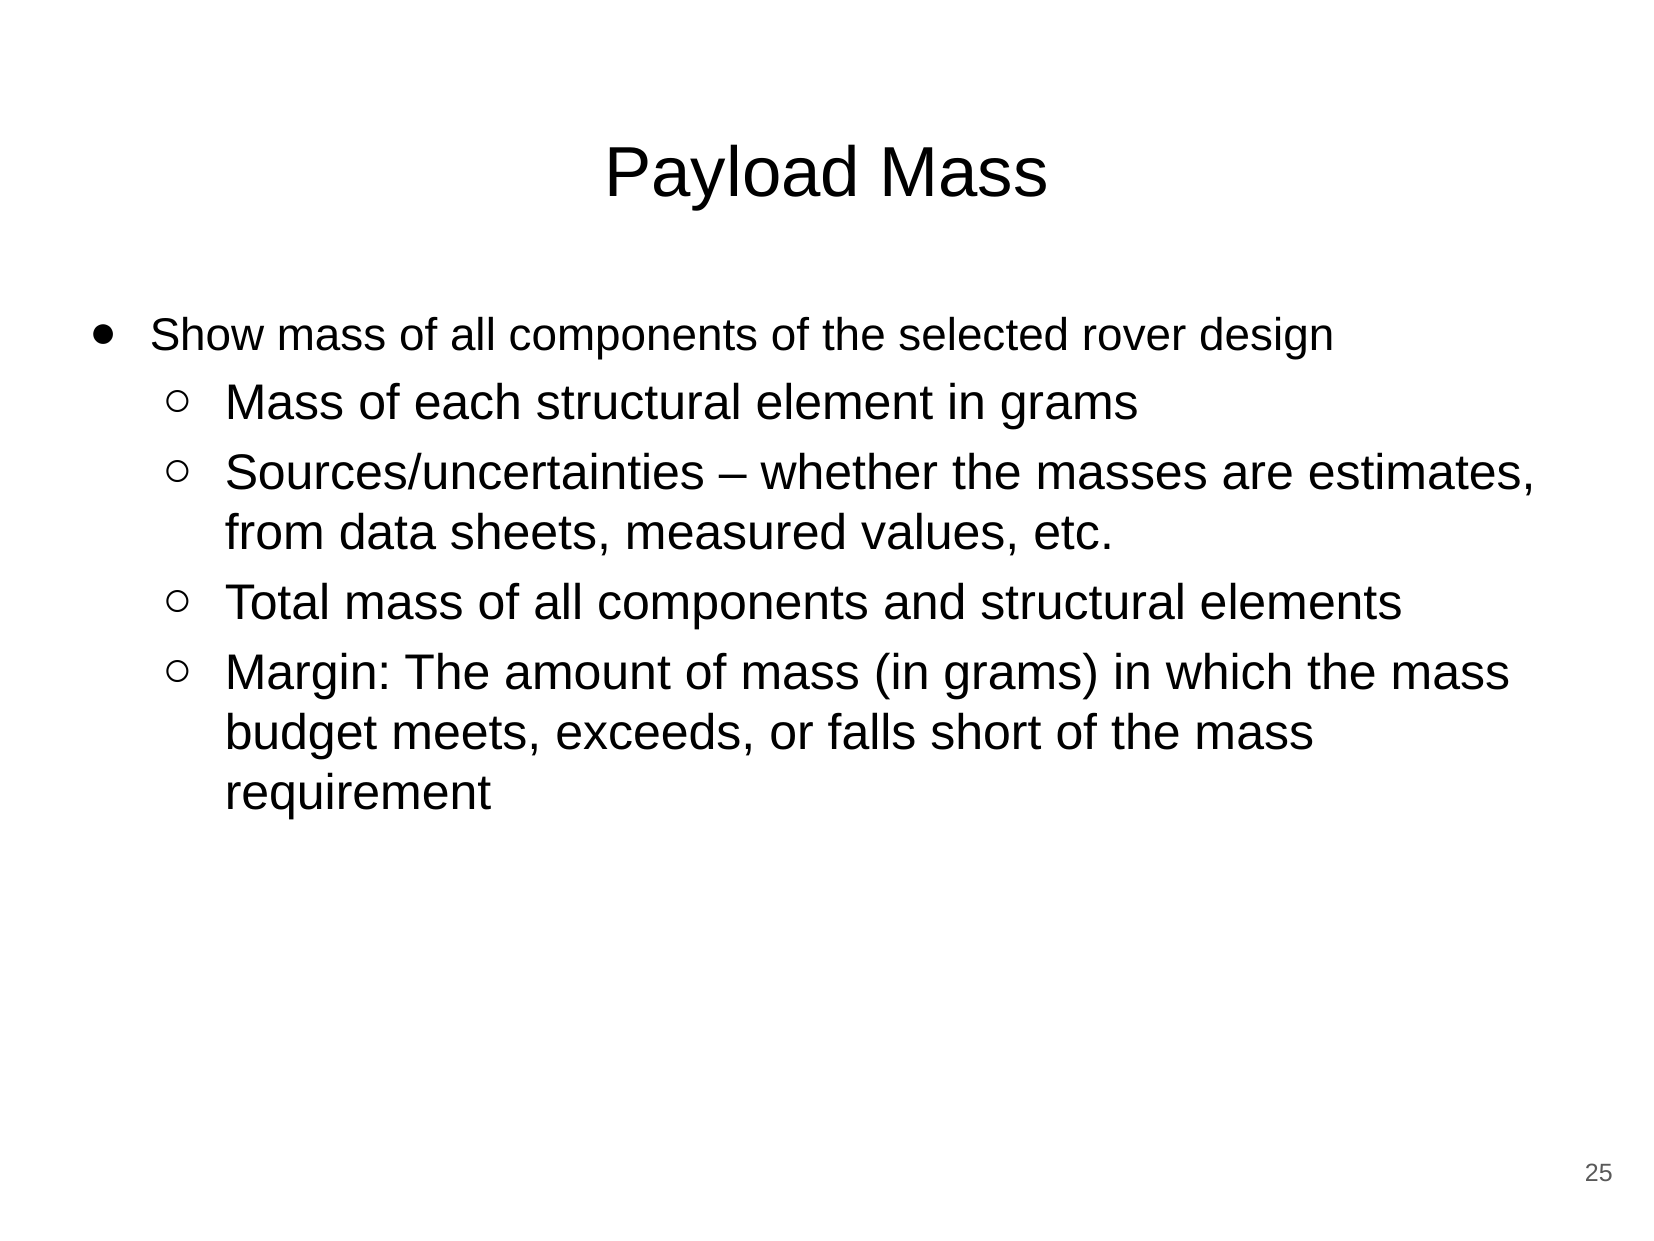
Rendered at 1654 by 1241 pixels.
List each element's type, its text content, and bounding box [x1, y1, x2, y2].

slide_number ‹#› [1532, 1124, 1632, 1220]
title Payload Mass [56, 107, 1598, 246]
list Show mass of all components of the selected rover design Mass of each structural element in grams Sources/uncertainties – whether the masses are estimates, from data sheets, measured values, etc. Total mass of all components and structural elements Margin: The amount of mass (in grams) in which the mass budget meets, exceeds, or falls short of the mass requirement [56, 277, 1598, 1102]
